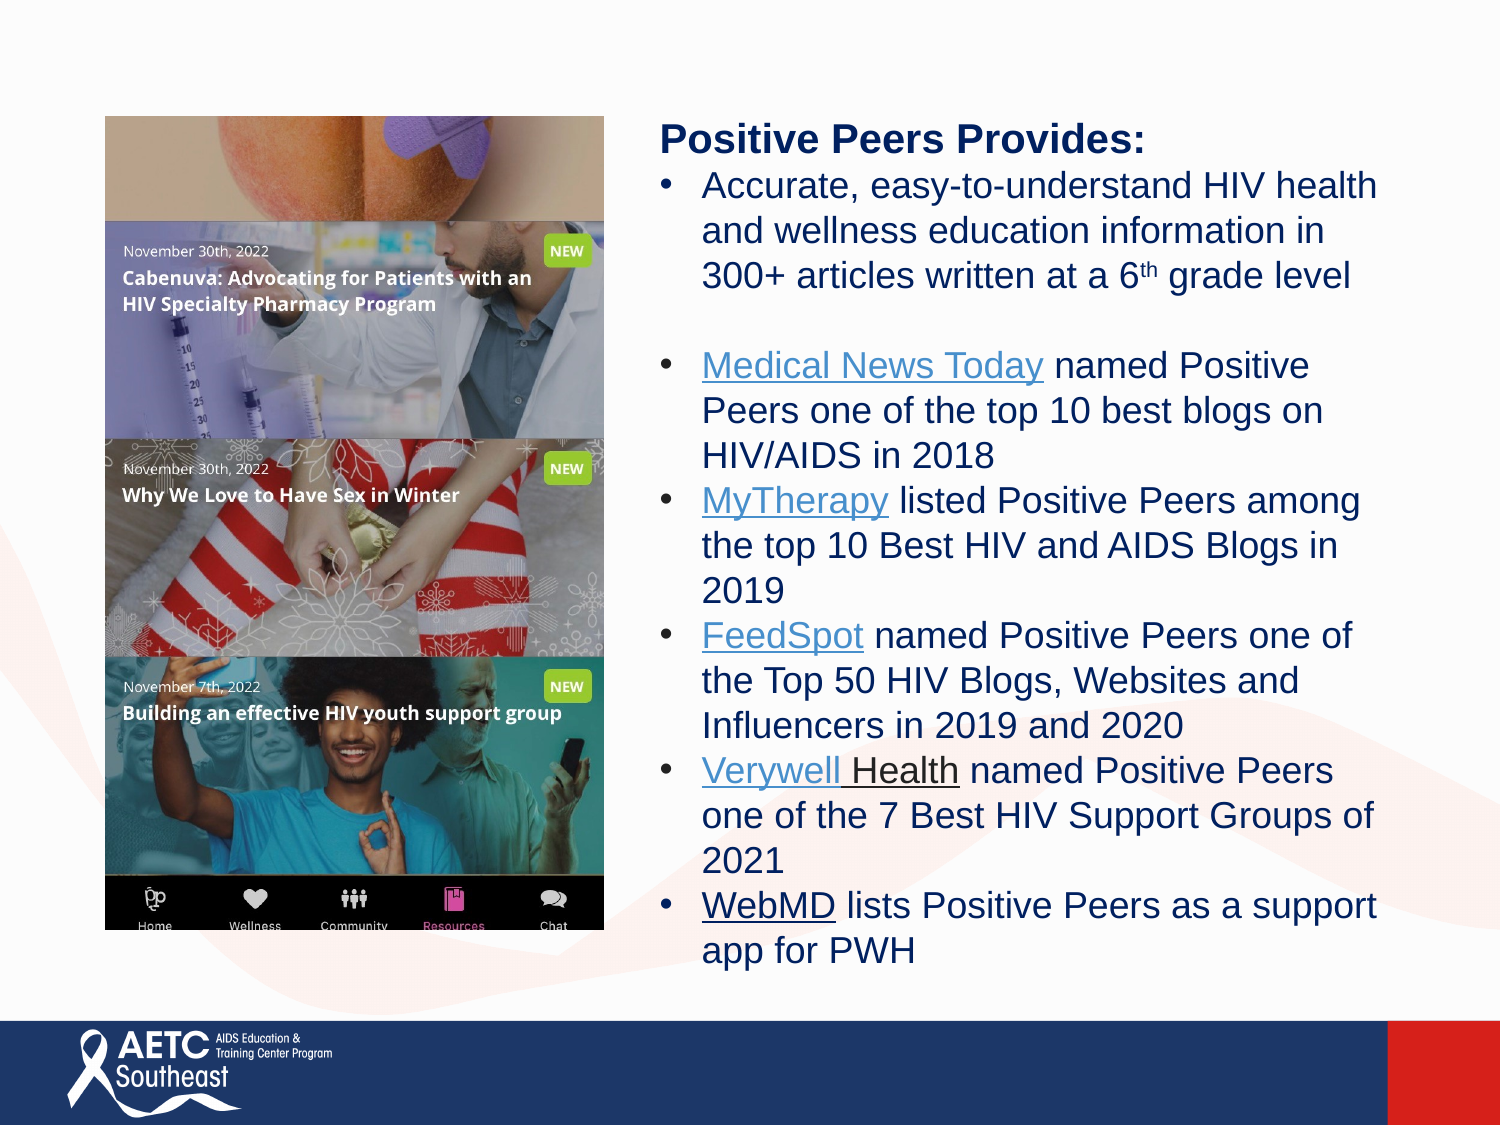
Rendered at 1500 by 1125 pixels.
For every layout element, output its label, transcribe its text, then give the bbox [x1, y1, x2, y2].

text_box Positive Peers Provides: Accurate, easy-to-understand HIV health and wellness education information in 300+ articles written at a 6th grade level Medical News Today named Positive Peers one of the top 10 best blogs on HIV/AIDS in 2018 MyTherapy listed Positive Peers among the top 10 Best HIV and AIDS Blogs in 2019 FeedSpot named Positive Peers one of the Top 50 HIV Blogs, Websites and Influencers in 2019 and 2020 Verywell Health named Positive Peers one of the 7 Best HIV Support Groups of 2021 WebMD lists Positive Peers as a support app for PWH [644, 103, 1395, 979]
picture [66, 1028, 333, 1119]
picture [0, 0, 1500, 1015]
